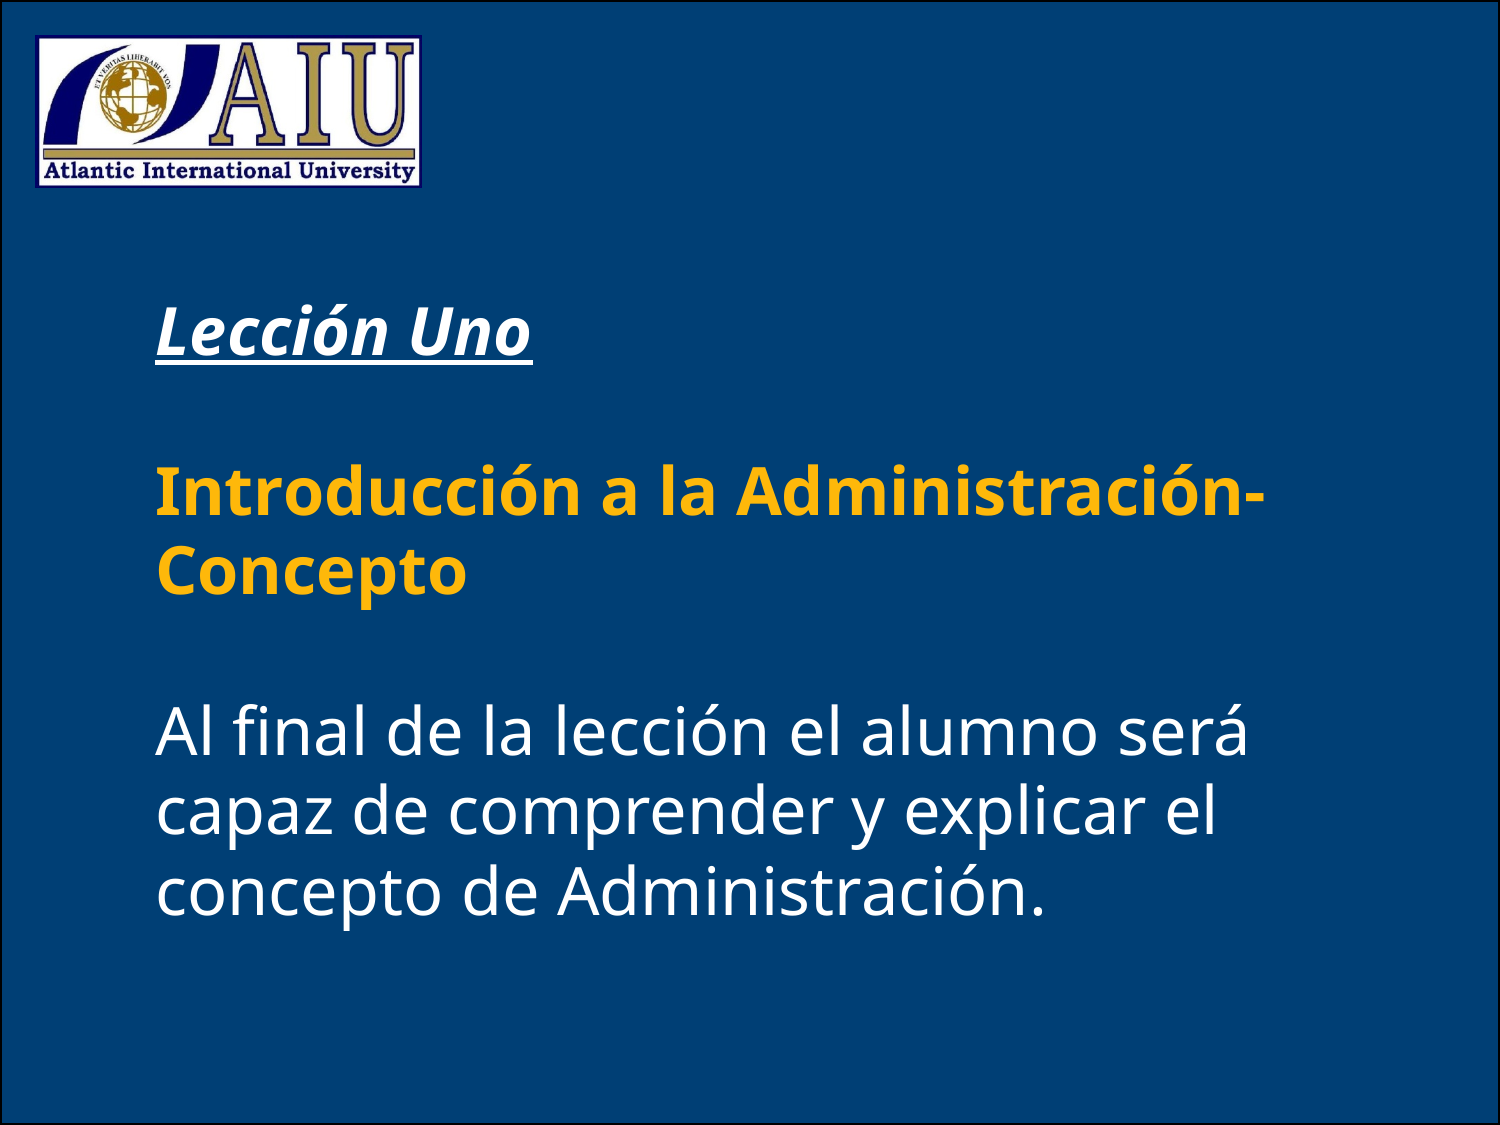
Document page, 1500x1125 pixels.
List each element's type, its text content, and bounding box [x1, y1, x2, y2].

text_box [0, 0, 1500, 1125]
text_box Lección Uno Introducción a la Administración-Concepto Al final de la lección el alumno será capaz de comprender y explicar el concepto de Administración. [140, 281, 1442, 1061]
picture [34, 34, 423, 188]
